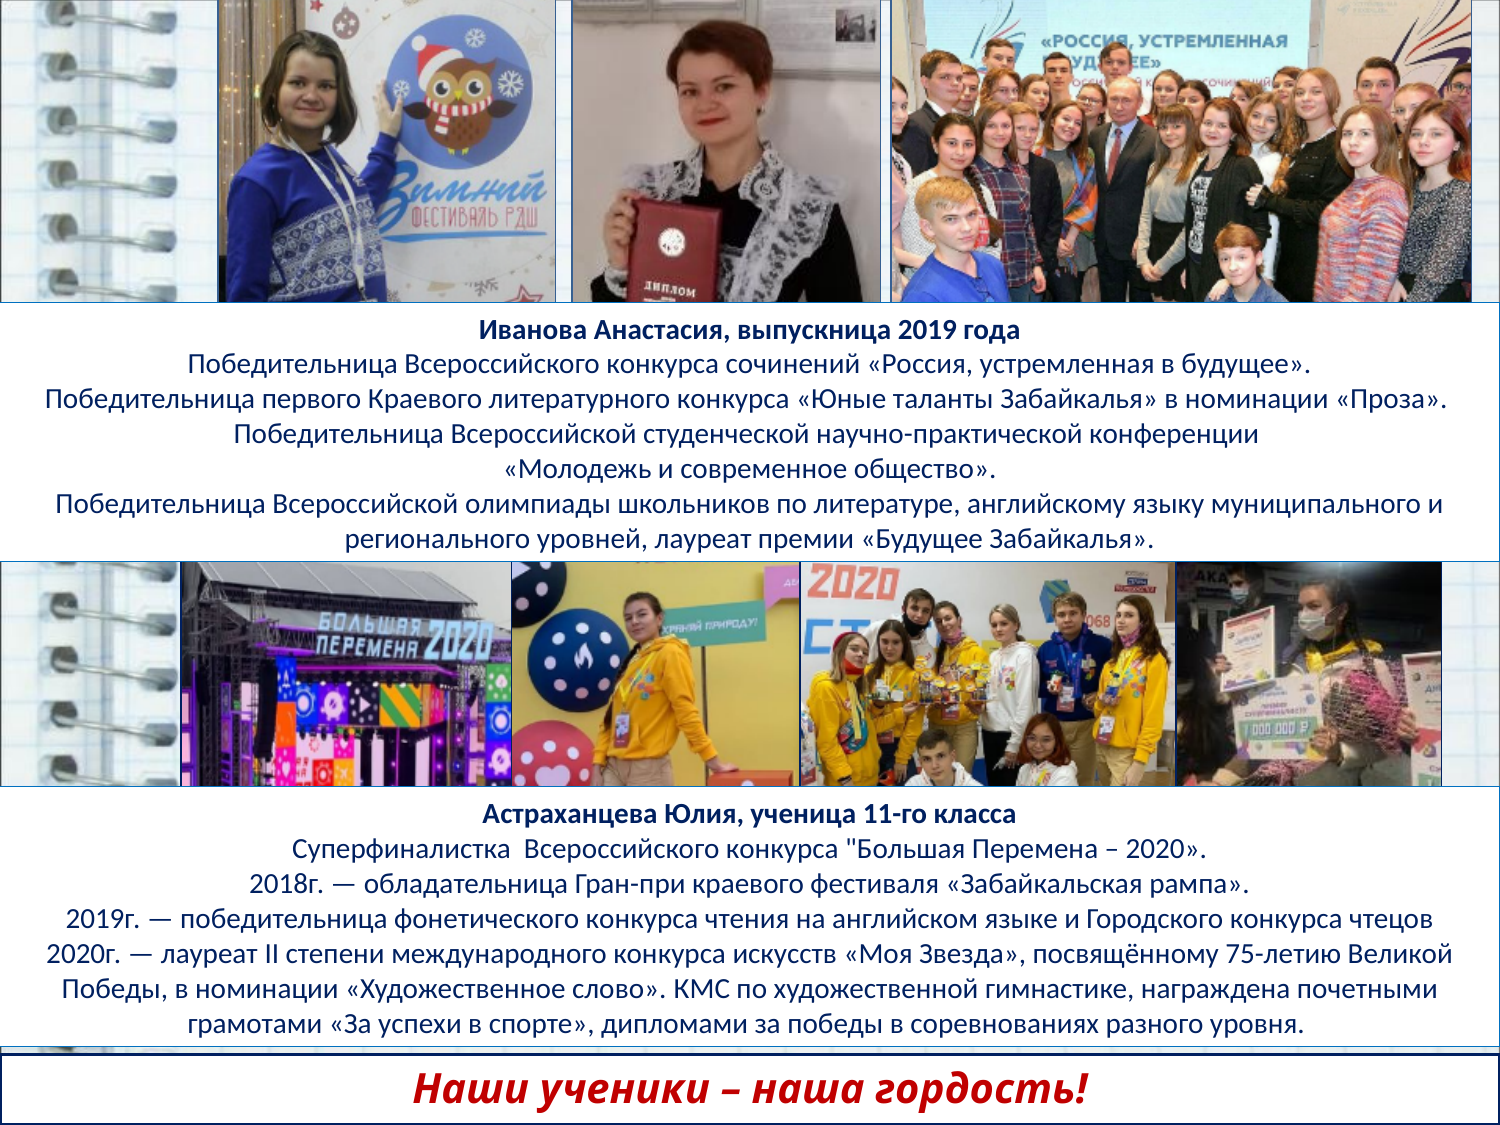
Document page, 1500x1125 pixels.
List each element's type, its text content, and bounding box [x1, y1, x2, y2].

picture [181, 479, 1500, 977]
text_box Иванова Анастасия, выпускница 2019 года Победительница Всероссийского конкурса сочинений «Россия, устремленная в будущее». Победительница первого Краевого литературного конкурса «Юные таланты Забайкалья» в номинации «Проза». Победительница Всероссийской студенческой научно-практической конференции «Молодежь и современное общество». Победительница Всероссийской олимпиады школьников по литературе, английскому языку муниципального и регионального уровней, лауреат премии «Будущее Забайкалья». [0, 302, 1500, 562]
picture [891, 0, 1471, 395]
text_box Наши ученики – наша гордость! [0, 1054, 1500, 1125]
picture [0, 0, 217, 302]
picture [572, 0, 890, 393]
text_box Аcтраханцева Юлия, ученица 11-го класса Суперфиналистка Всероссийского конкурса "Большая Перемена – 2020». 2018г. — обладательница Гран-при краевого фестиваля «Забайкальская рампа». 2019г. — победительница фонетического конкурса чтения на английском языке и Городского конкурса чтецов 2020г. — лауреат II степени международного конкурса искусств «Моя Звезда», посвящённому 75-летию Великой Победы, в номинации «Художественное слово». КМС по художественной гимнастике, награждена почетными грамотами «За успехи в спорте», дипломами за победы в соревнованиях разного уровня. [0, 786, 1500, 1047]
picture [0, 562, 180, 786]
picture [218, 0, 555, 379]
picture [0, 1047, 1500, 1054]
picture [1472, 0, 1500, 302]
picture [556, 0, 571, 302]
